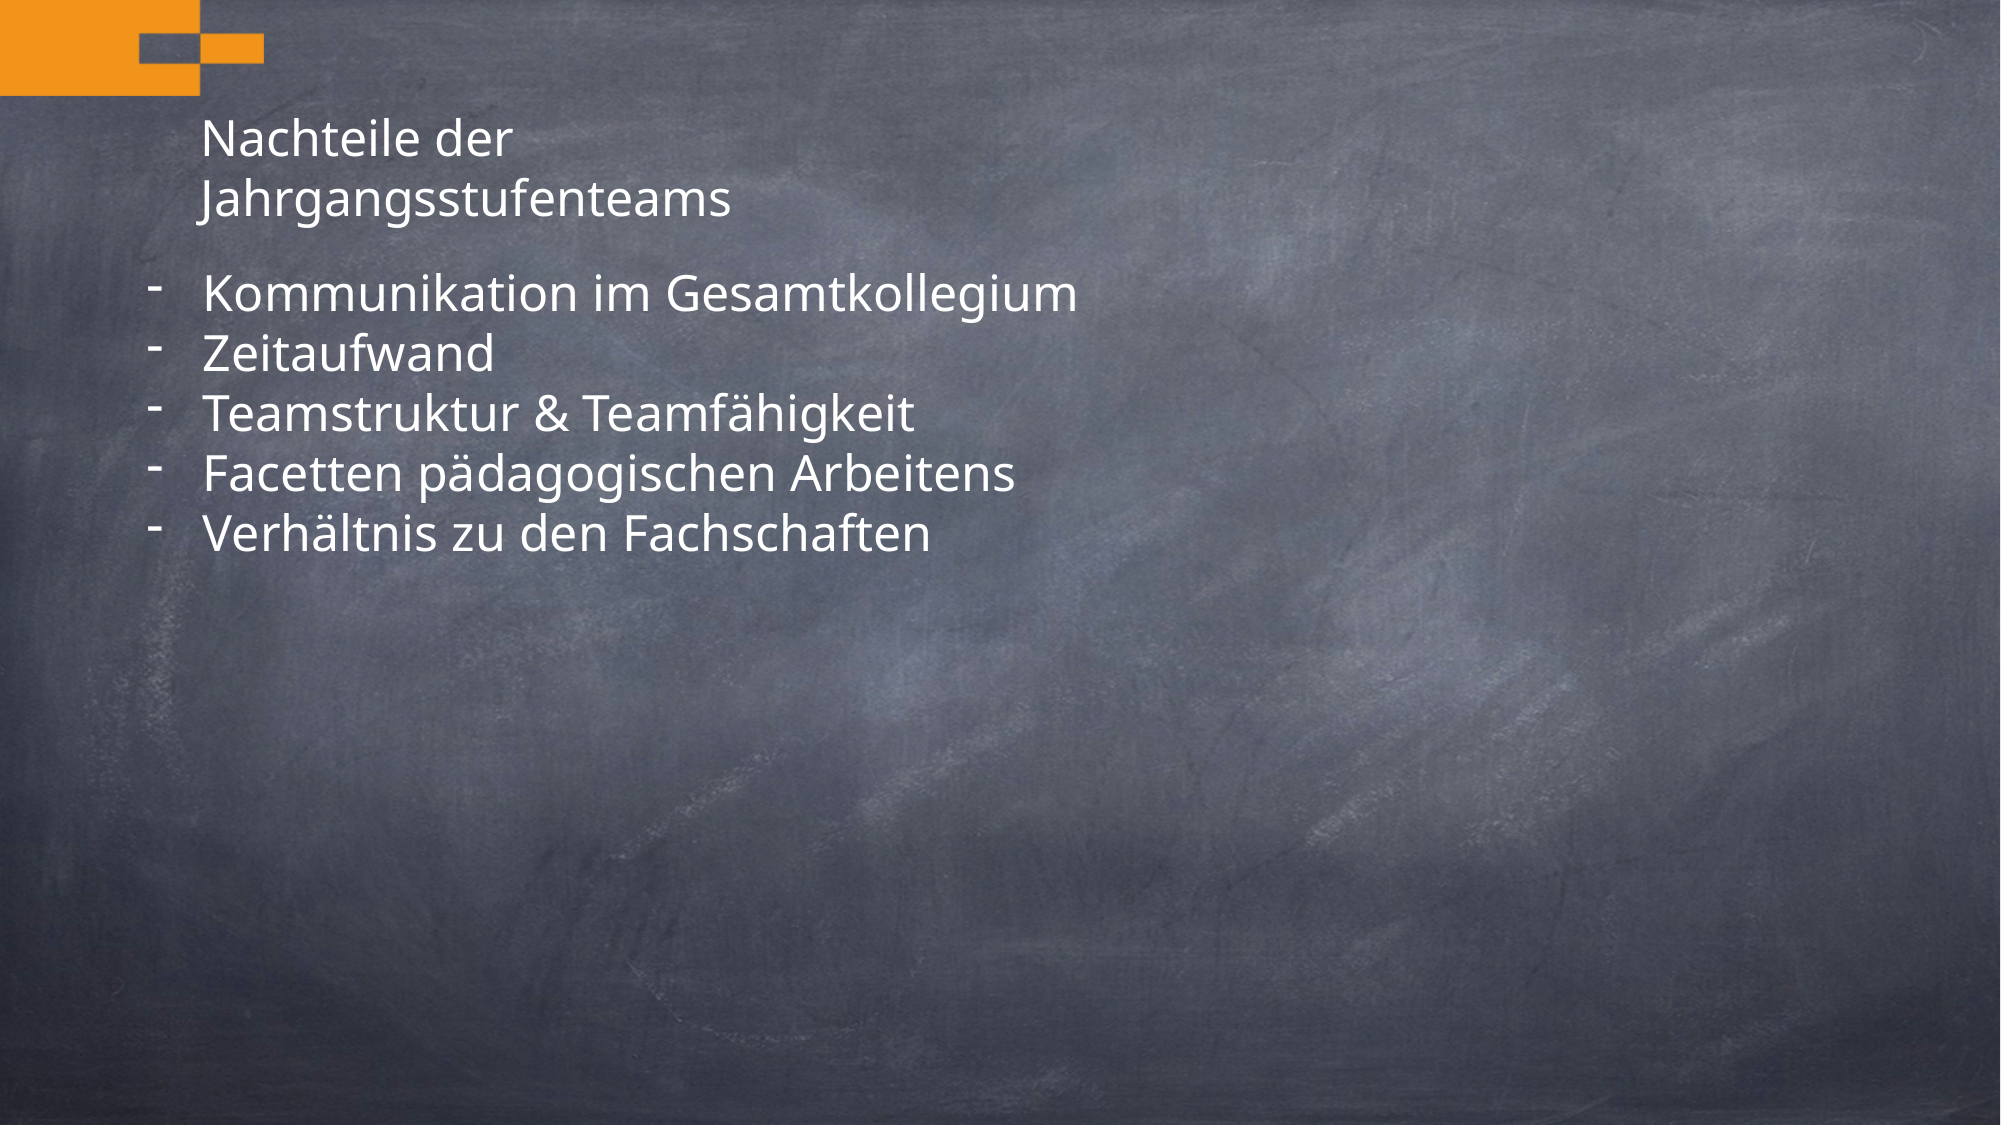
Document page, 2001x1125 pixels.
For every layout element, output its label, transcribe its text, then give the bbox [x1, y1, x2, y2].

text_box Kommunikation im Gesamtkollegium Zeitaufwand Teamstruktur & Teamfähigkeit Facetten pädagogischen Arbeitens Verhältnis zu den Fachschaften [131, 253, 1156, 569]
text_box Nachteile der Jahrgangsstufenteams [185, 98, 985, 234]
picture [0, 0, 2001, 1125]
